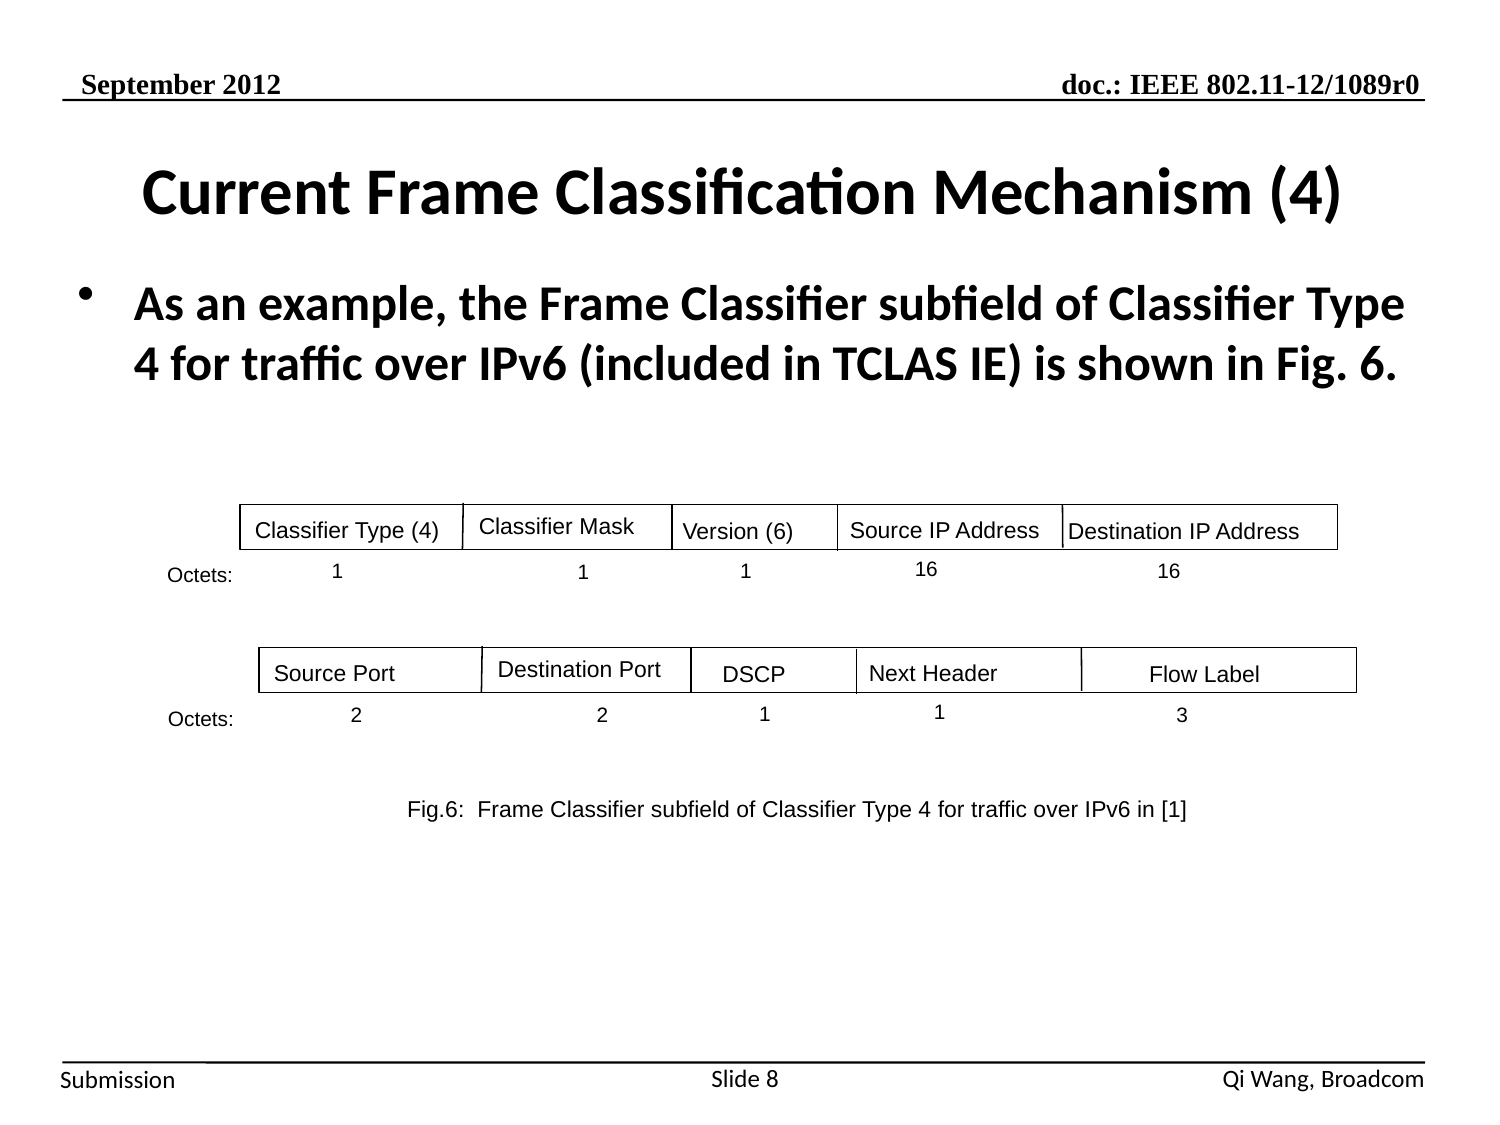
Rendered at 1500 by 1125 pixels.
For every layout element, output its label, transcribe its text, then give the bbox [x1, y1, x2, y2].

text_box 16 [899, 548, 989, 589]
text_box Next Header [857, 651, 1105, 694]
text_box Source IP Address [838, 507, 1086, 551]
title Current Frame Classification Mechanism (4) [62, 112, 1426, 262]
text_box [483, 646, 1358, 695]
text_box Source Port [258, 651, 507, 694]
text_box 2 [581, 694, 671, 735]
text_box [425, 678, 707, 695]
text_box 16 [1142, 550, 1258, 591]
text_box 3 [1161, 693, 1276, 734]
text_box Version (6) [667, 509, 872, 552]
text_box DSCP [707, 652, 854, 695]
text_box [464, 502, 1340, 509]
text_box Flow Label [1134, 652, 1313, 695]
text_box [257, 646, 481, 695]
text_box 2 [335, 693, 425, 734]
text_box Classifier Mask [464, 504, 668, 547]
text_box Fig.6: Frame Classifier subfield of Classifier Type 4 for traffic over IPv6 in [1] [392, 787, 1237, 830]
text_box Destination Port [483, 647, 687, 690]
text_box Octets: [153, 697, 282, 738]
text_box 1 [918, 691, 1008, 732]
text_box 1 [725, 552, 815, 590]
text_box Destination IP Address [1053, 509, 1375, 552]
text_box Classifier Type (4) [240, 507, 488, 551]
text_box [406, 547, 667, 552]
text_box [238, 502, 462, 552]
slide_number Slide 8 [702, 1061, 788, 1093]
text_box Octets: [152, 554, 281, 595]
text_box 1 [562, 551, 652, 592]
footer Qi Wang, Broadcom [1220, 1061, 1426, 1093]
text_box 1 [744, 695, 834, 734]
list As an example, the Frame Classifier subfield of Classifier Type 4 for traffic over IPv6 (included in TCLAS IE) is shown in Fig. 6. [62, 262, 1426, 451]
text_box 1 [316, 550, 406, 591]
